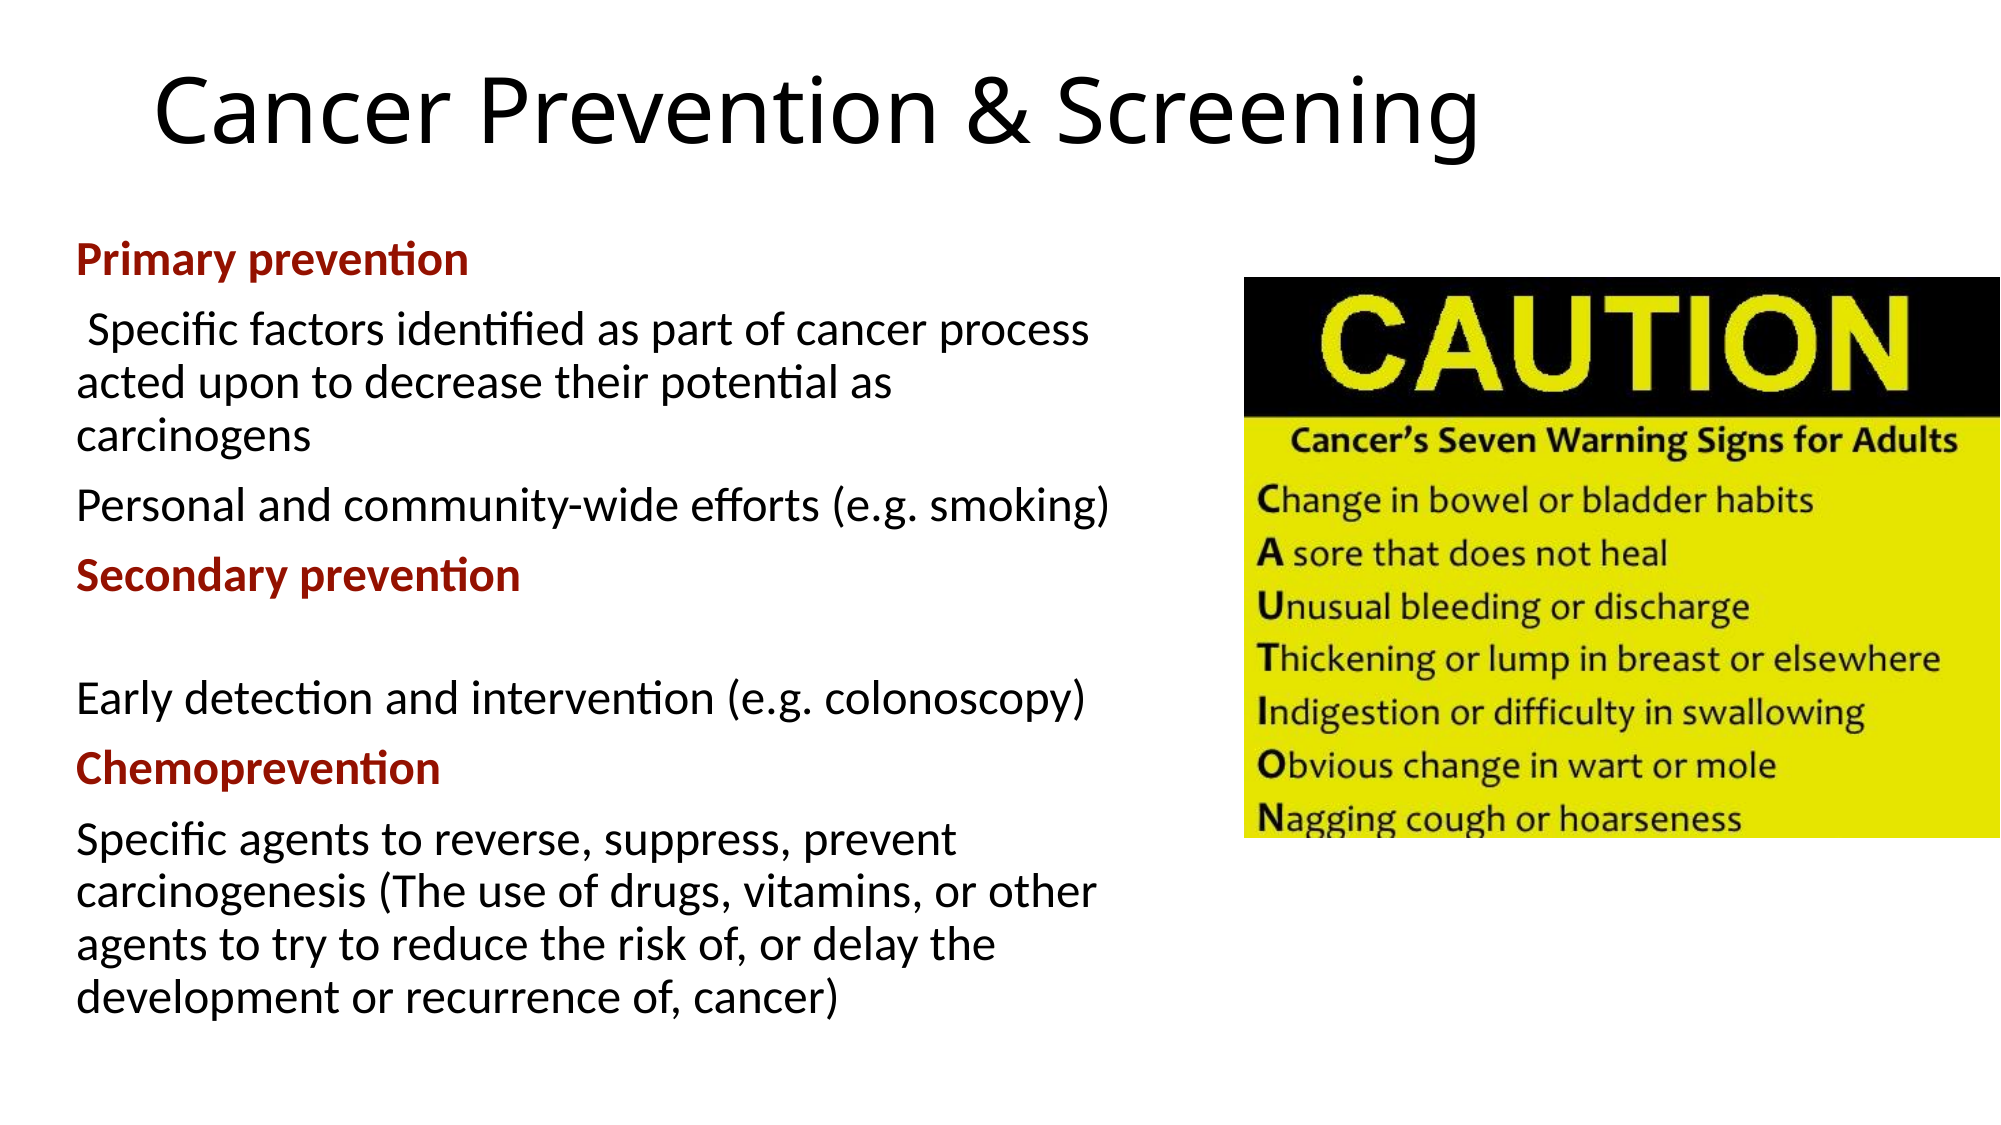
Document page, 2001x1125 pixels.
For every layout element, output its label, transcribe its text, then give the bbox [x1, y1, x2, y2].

picture [1244, 277, 2000, 838]
title Cancer Prevention & Screening [137, 59, 1863, 278]
list Primary prevention Specific factors identified as part of cancer process acted upon to decrease their potential as carcinogens Personal and community-wide efforts (e.g. smoking) Secondary prevention Early detection and intervention (e.g. colonoscopy) Chemoprevention Specific agents to reverse, suppress, prevent carcinogenesis (The use of drugs, vitamins, or other agents to try to reduce the risk of, or delay the development or recurrence of, cancer) [61, 225, 1150, 1050]
